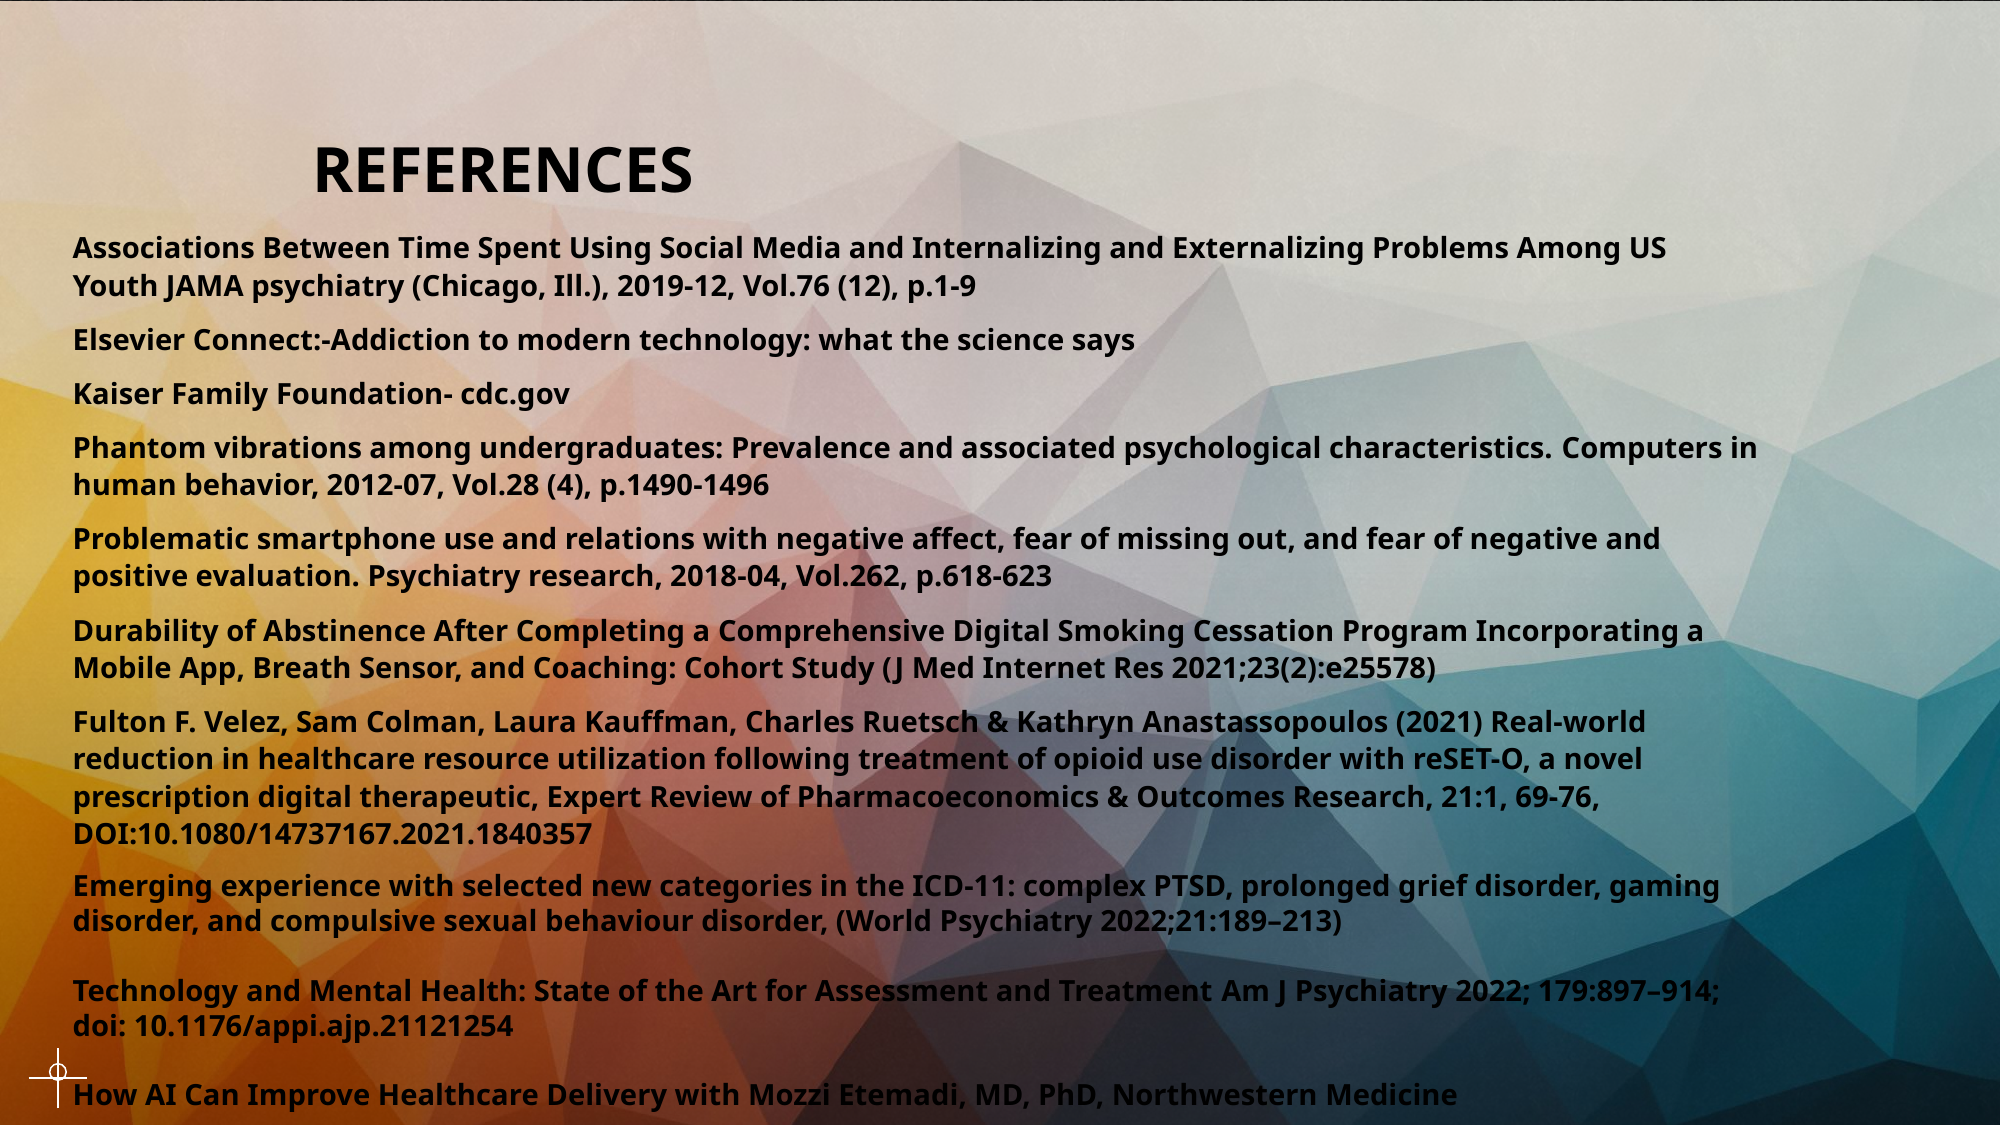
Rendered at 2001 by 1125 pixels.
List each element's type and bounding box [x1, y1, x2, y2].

text_box [28, 1047, 88, 1109]
picture [0, 0, 2000, 1125]
